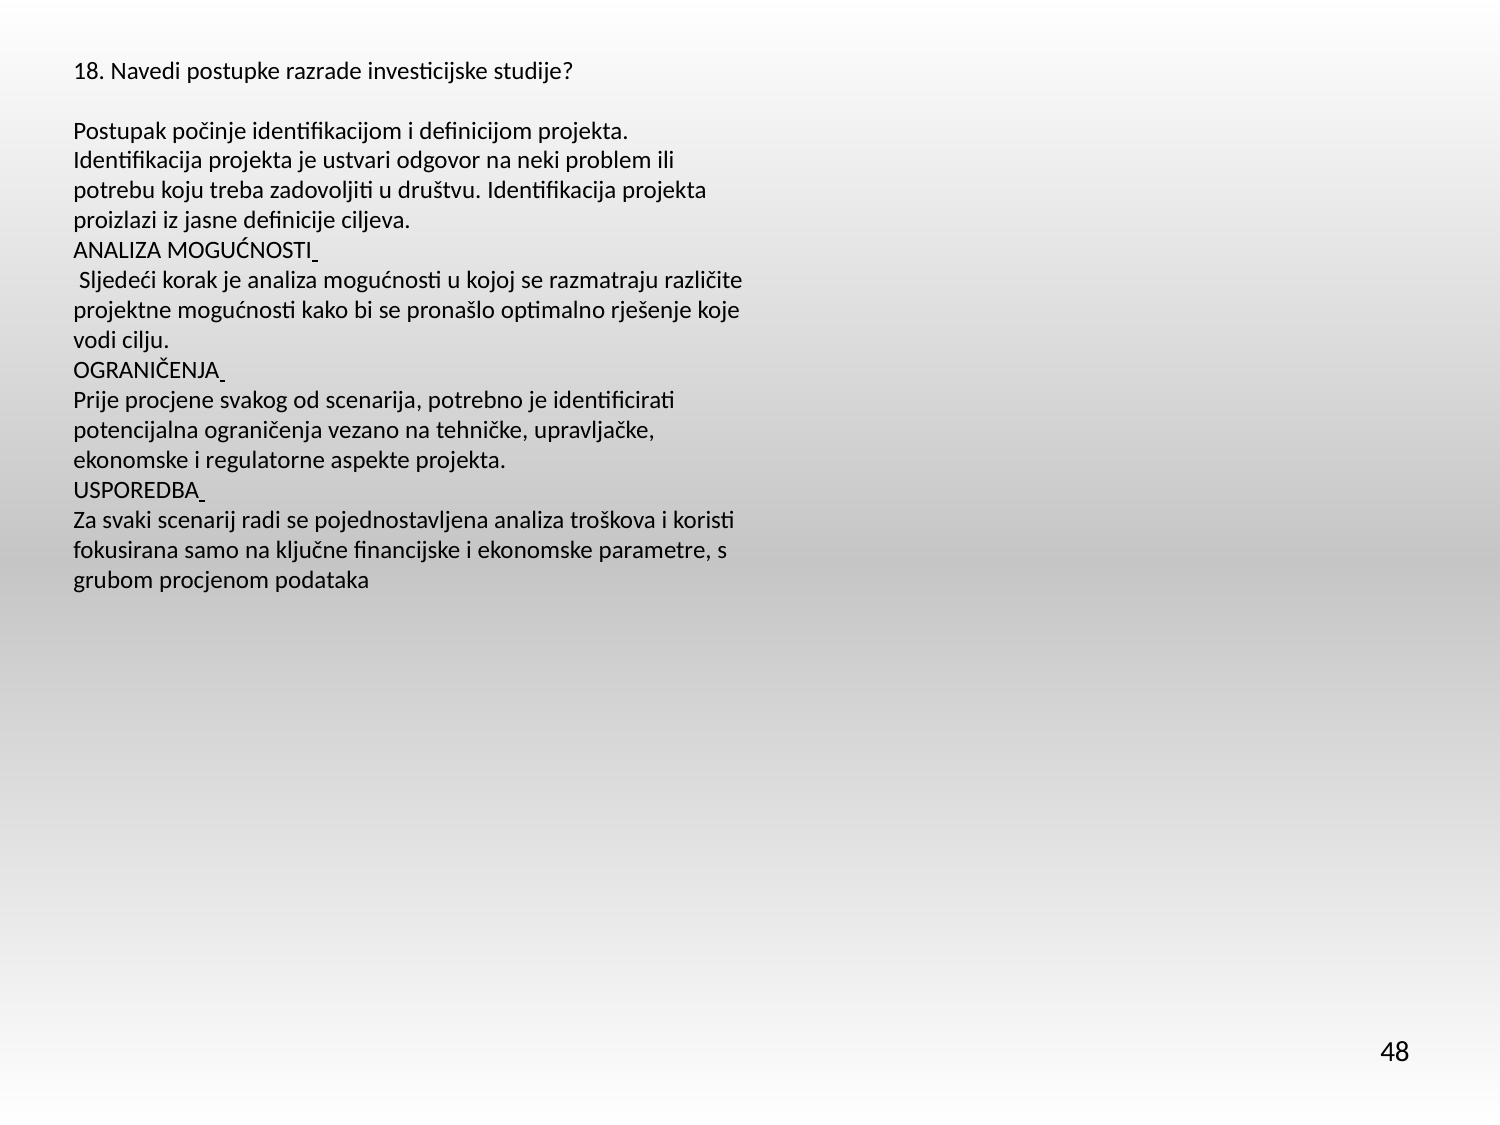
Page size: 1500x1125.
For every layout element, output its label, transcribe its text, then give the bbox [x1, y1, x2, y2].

slide_number 48 [1074, 1024, 1425, 1103]
text_box 18. Navedi postupke razrade investicijske studije? Postupak počinje identifikacijom i definicijom projekta. Identifikacija projekta je ustvari odgovor na neki problem ili potrebu koju treba zadovoljiti u društvu. Identifikacija projekta proizlazi iz jasne definicije ciljeva. ANALIZA MOGUĆNOSTI Sljedeći korak je analiza mogućnosti u kojoj se razmatraju različite projektne mogućnosti kako bi se pronašlo optimalno rješenje koje vodi cilju. OGRANIČENJA Prije procjene svakog od scenarija, potrebno je identificirati potencijalna ograničenja vezano na tehničke, upravljačke, ekonomske i regulatorne aspekte projekta. USPOREDBA Za svaki scenarij radi se pojednostavljena analiza troškova i koristi fokusirana samo na ključne financijske i ekonomske parametre, s grubom procjenom podataka [58, 46, 774, 661]
